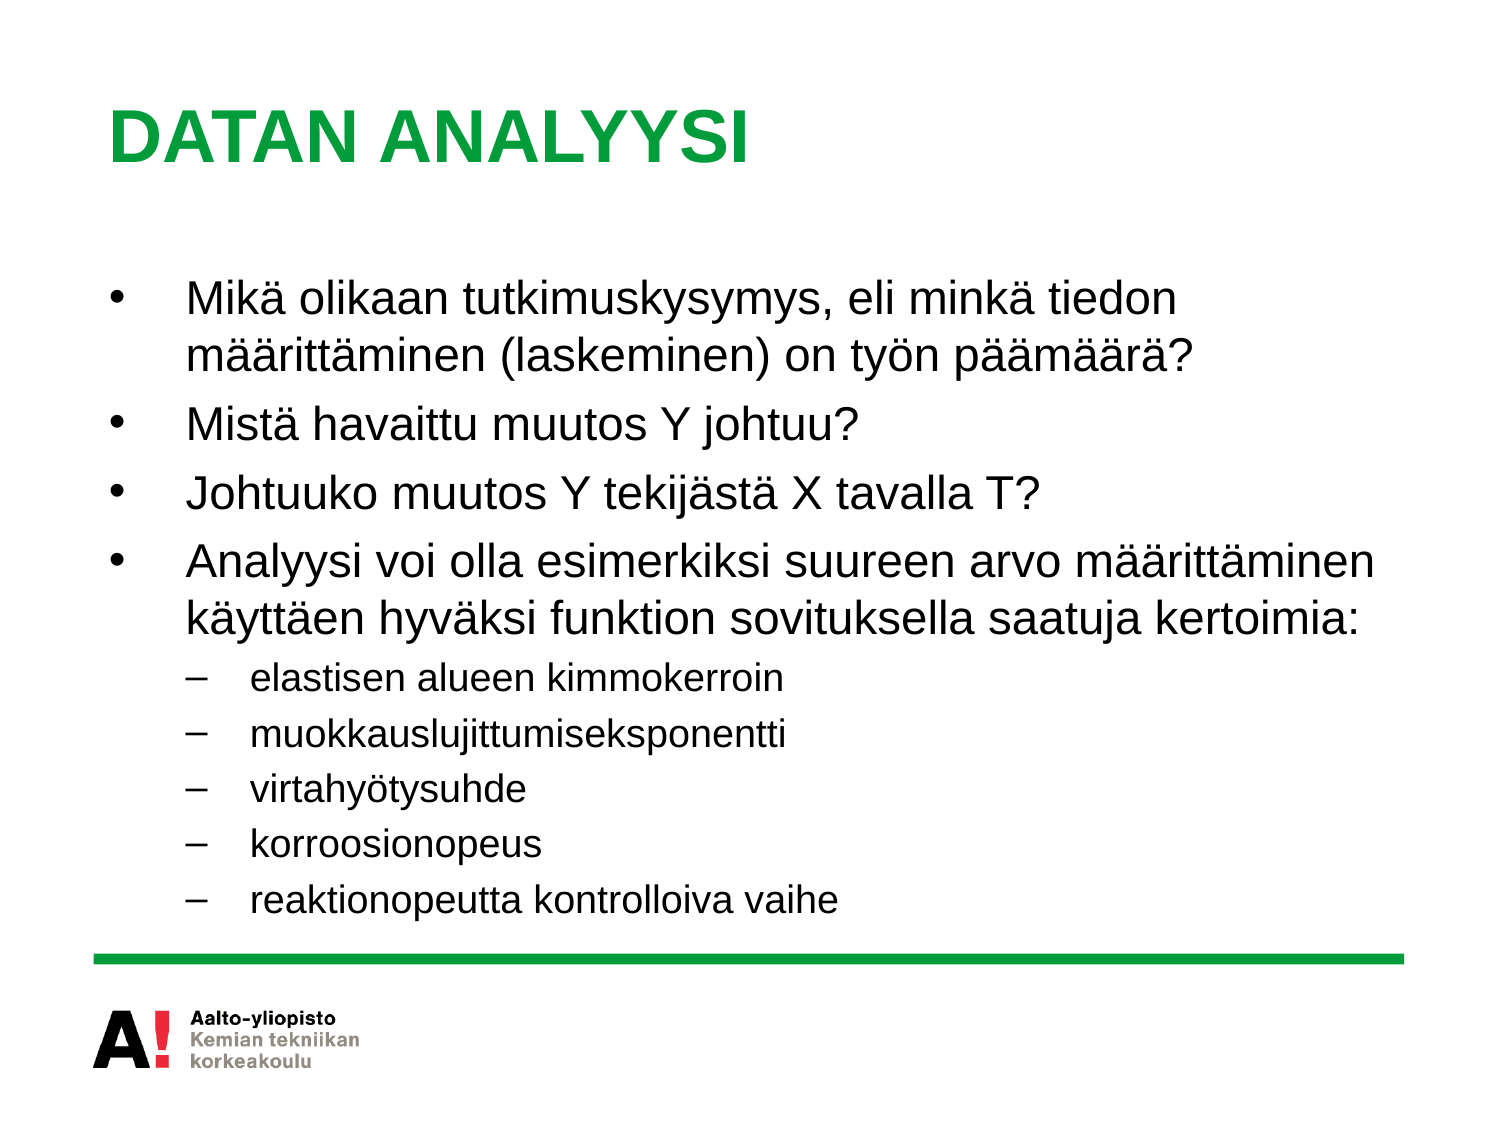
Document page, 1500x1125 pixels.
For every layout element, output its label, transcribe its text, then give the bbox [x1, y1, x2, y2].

picture [35, 953, 416, 1125]
list Mikä olikaan tutkimuskysymys, eli minkä tiedon määrittäminen (laskeminen) on työn päämäärä? Mistä havaittu muutos Y johtuu? Johtuuko muutos Y tekijästä X tavalla T? Analyysi voi olla esimerkiksi suureen arvo määrittäminen käyttäen hyväksi funktion sovituksella saatuja kertoimia: elastisen alueen kimmokerroin muokkauslujittumiseksponentti virtahyötysuhde korroosionopeus reaktionopeutta kontrolloiva vaihe [93, 259, 1405, 939]
title DATAN ANALYYSI [93, 80, 1405, 258]
